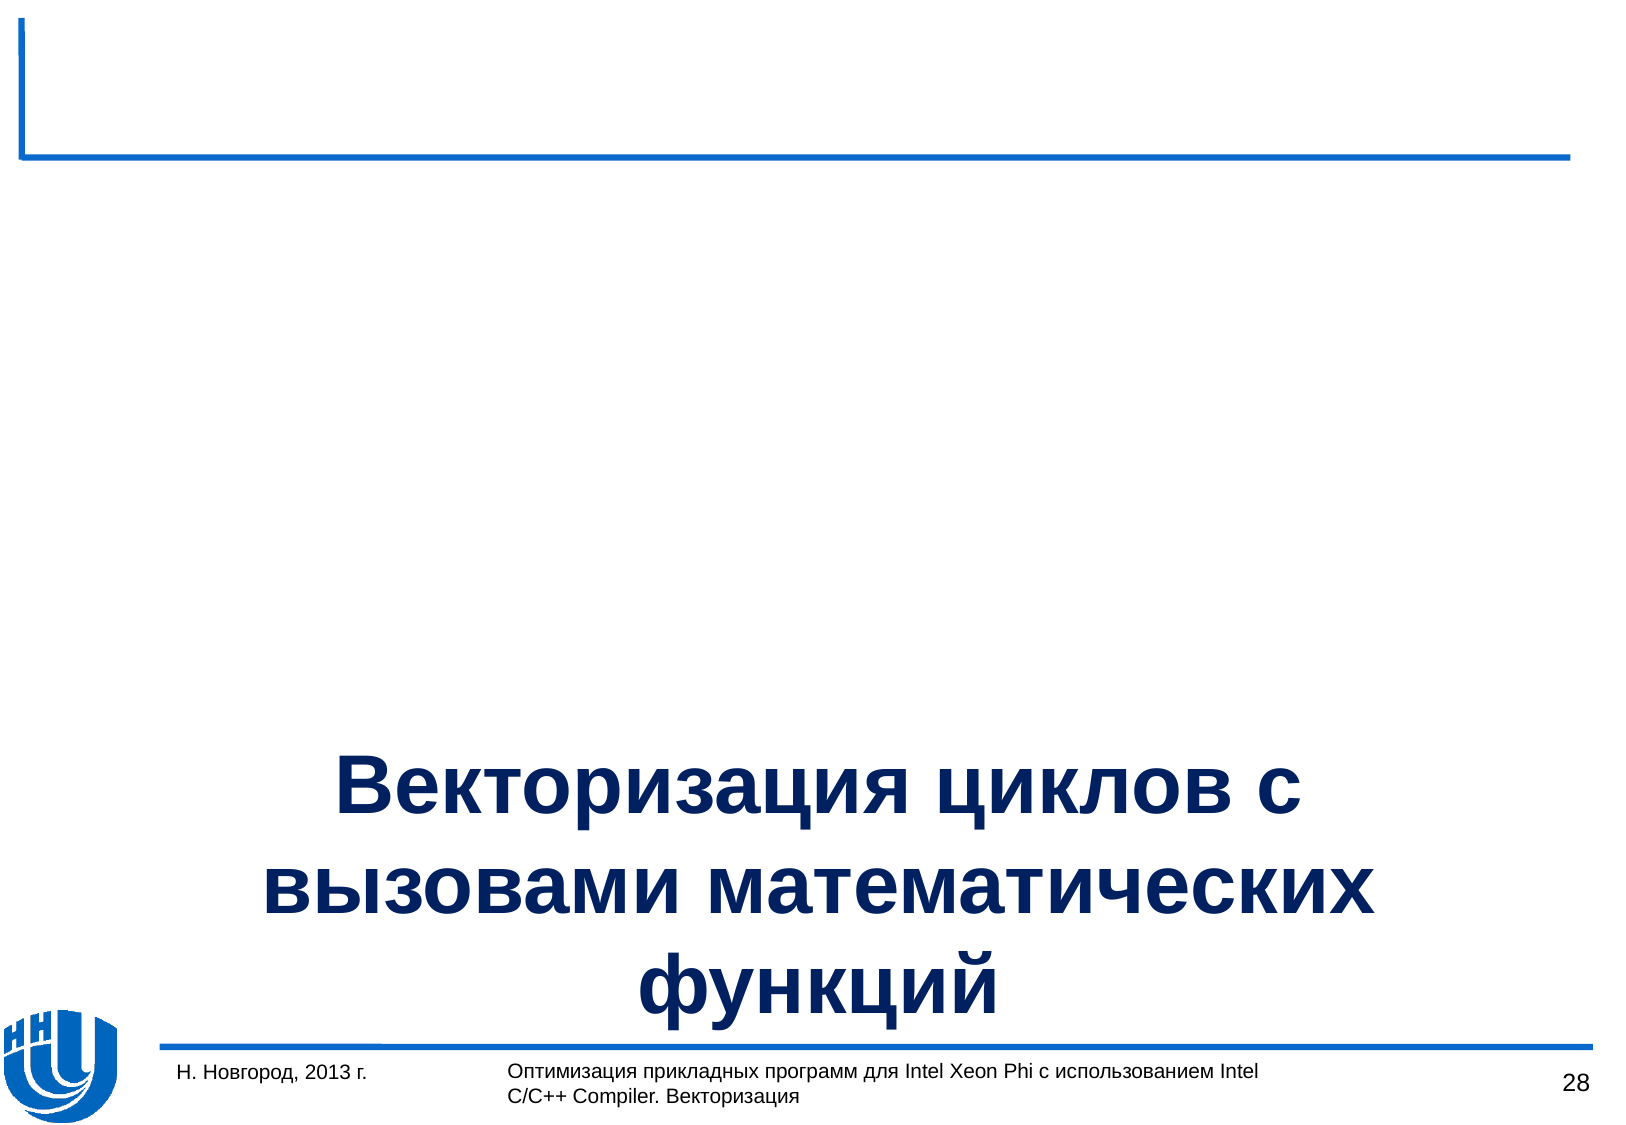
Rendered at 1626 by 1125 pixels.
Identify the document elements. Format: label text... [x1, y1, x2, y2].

title Векторизация циклов с вызовами математических функций [128, 722, 1510, 947]
picture [4, 1010, 117, 1123]
